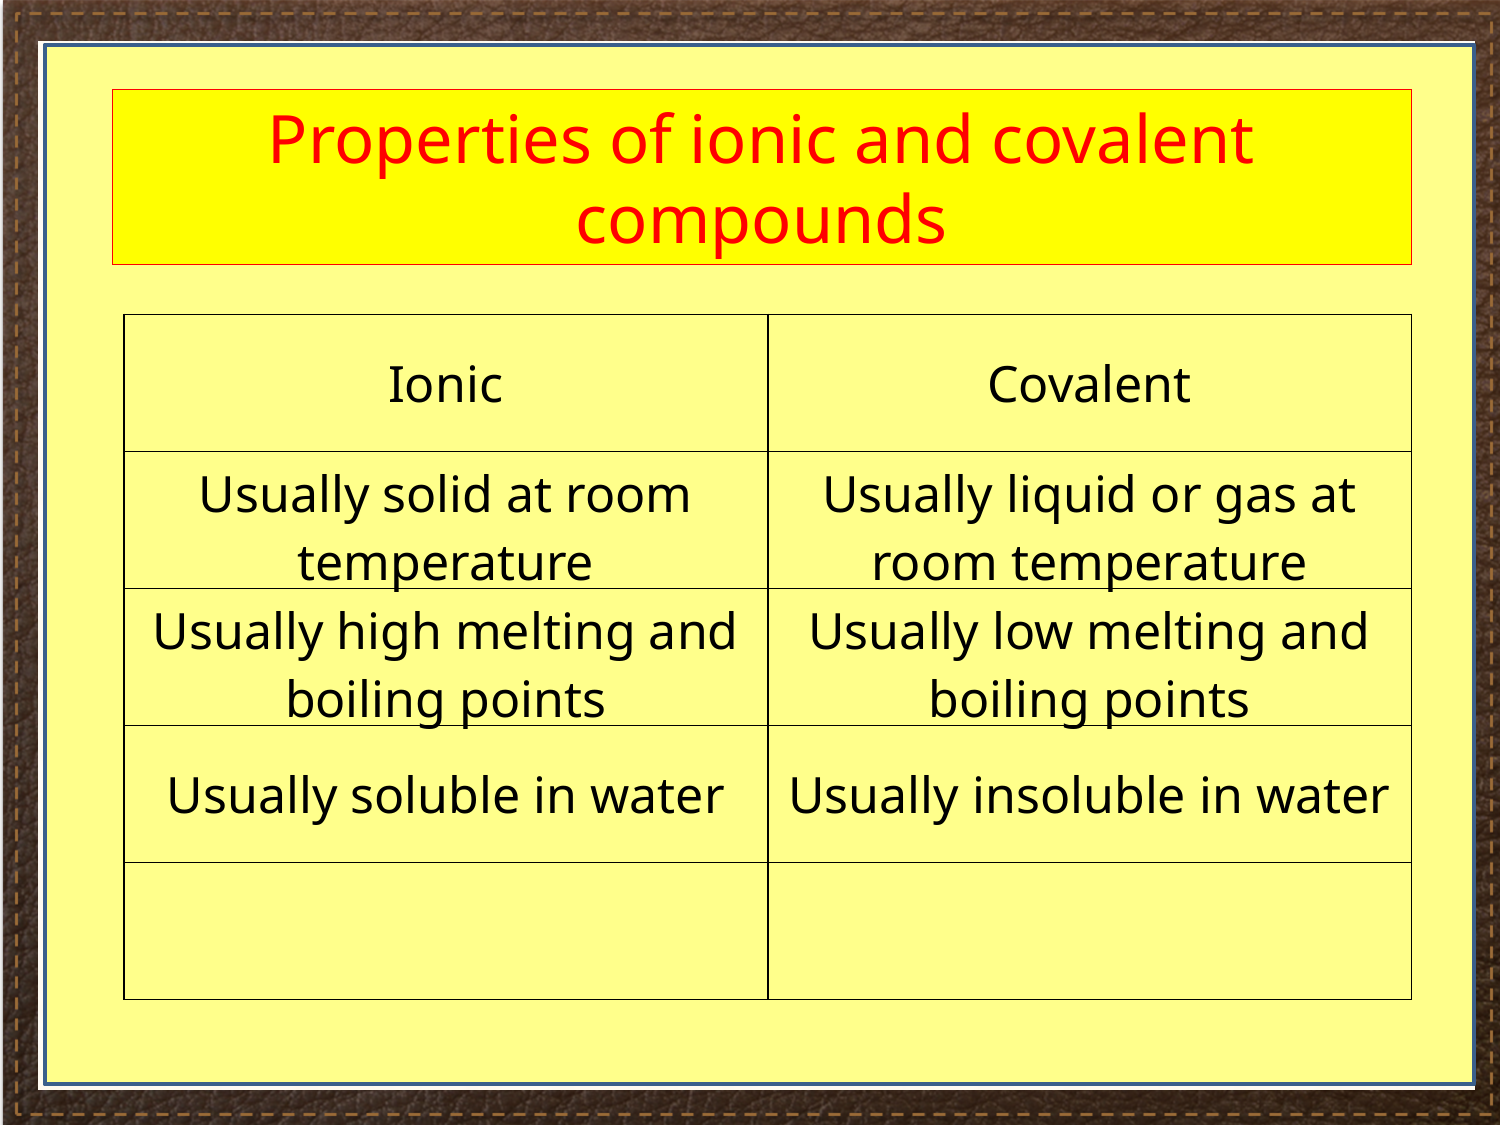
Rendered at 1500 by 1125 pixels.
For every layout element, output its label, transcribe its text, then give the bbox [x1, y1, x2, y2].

table_cell Usually high melting and boiling points [125, 589, 767, 725]
table_cell [125, 863, 767, 999]
table_cell Usually solid at room temperature [125, 452, 767, 588]
table_cell Usually low melting and boiling points [769, 589, 1411, 725]
table_header Covalent [769, 315, 1411, 451]
table_cell Usually liquid or gas at room temperature [769, 452, 1411, 588]
table_cell Usually soluble in water [125, 726, 767, 862]
table_header Ionic [125, 315, 767, 451]
table_cell Usually insoluble in water [769, 726, 1411, 862]
text_box [43, 43, 1476, 1086]
table_cell [769, 863, 1411, 999]
text_box Properties of ionic and covalent compounds [112, 89, 1412, 265]
picture [0, 0, 1500, 1125]
